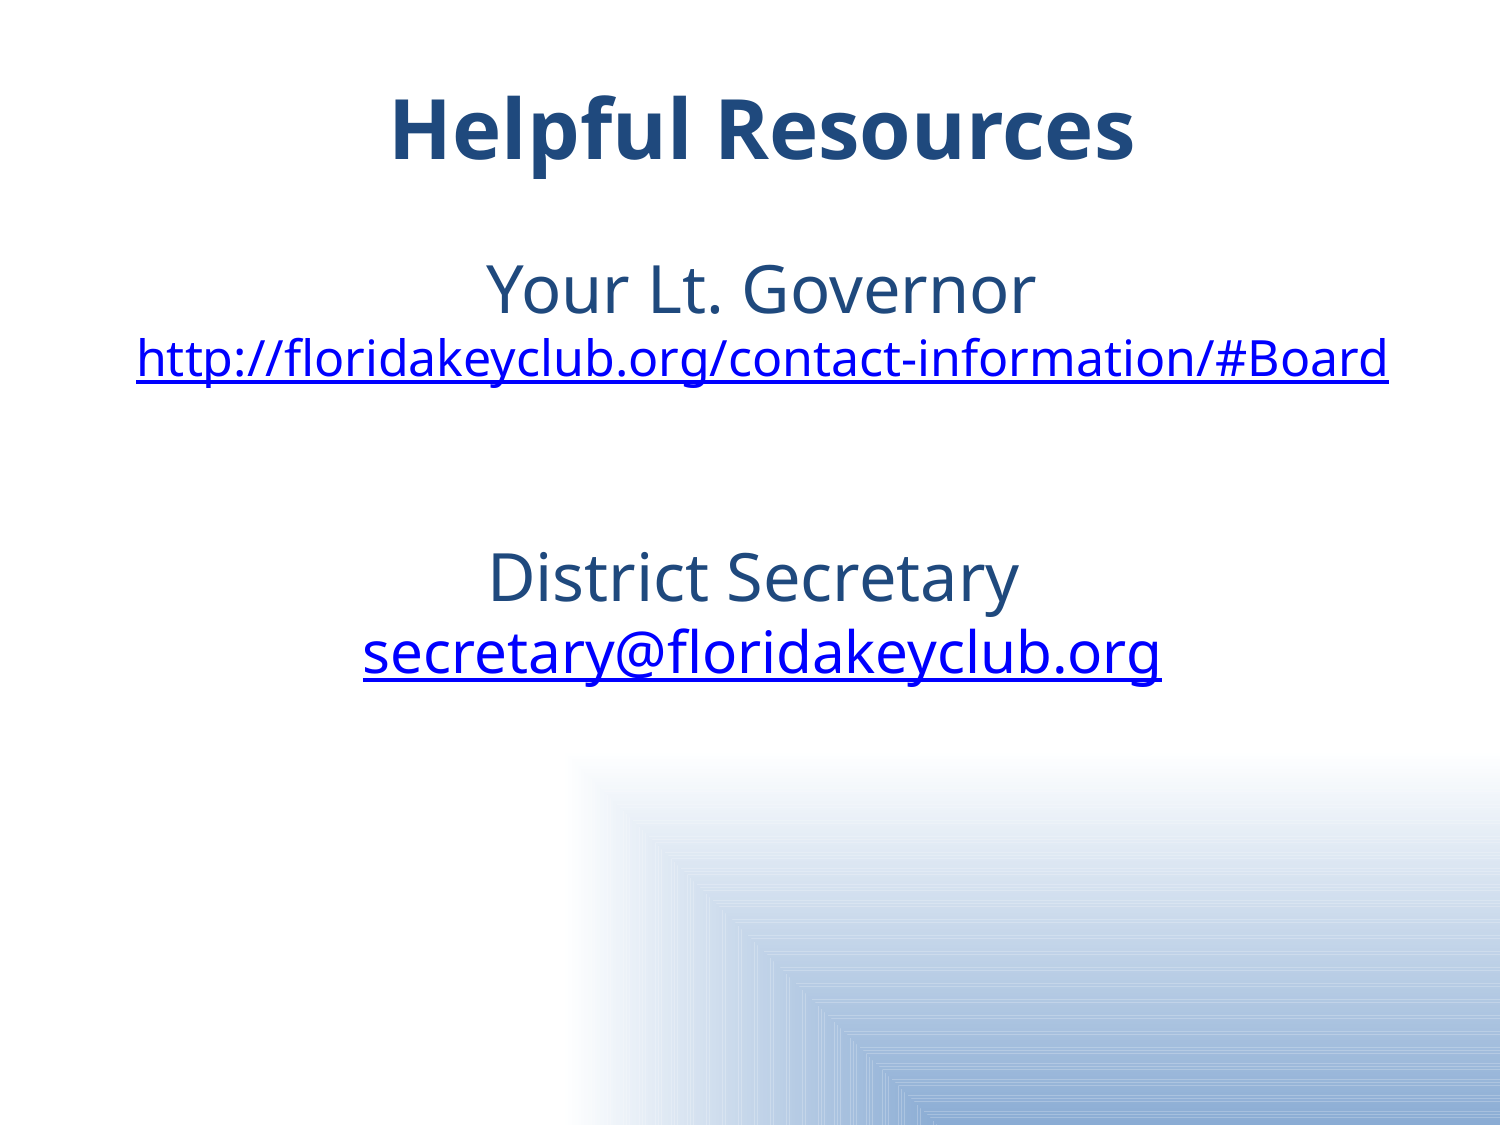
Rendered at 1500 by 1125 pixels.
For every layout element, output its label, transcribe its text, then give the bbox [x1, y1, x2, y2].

text_box Helpful Resources Your Lt. Governor http://floridakeyclub.org/contact-information/#Board District Secretary secretary@floridakeyclub.org [75, 69, 1450, 912]
